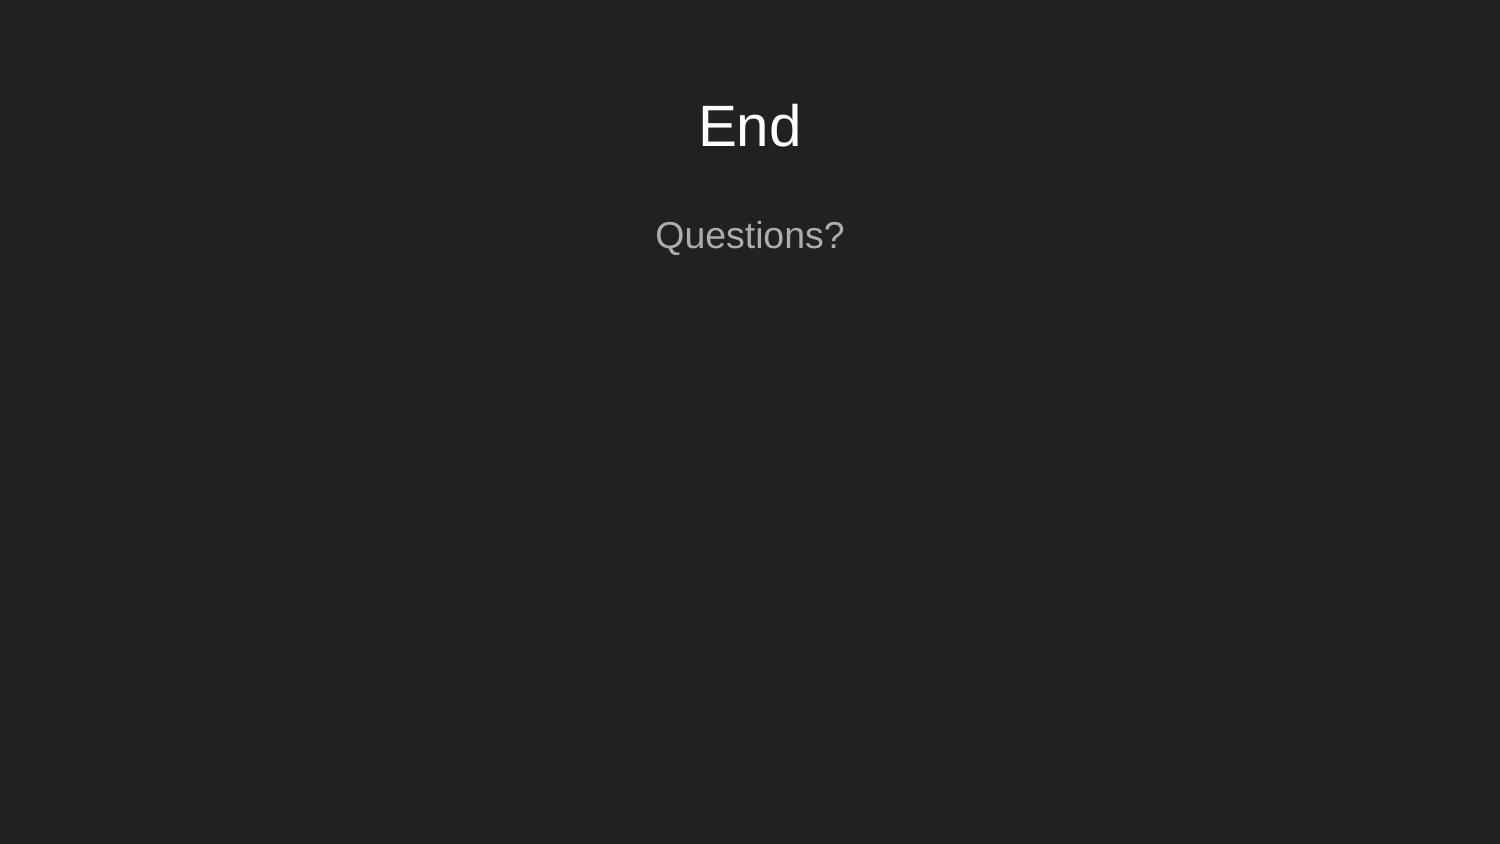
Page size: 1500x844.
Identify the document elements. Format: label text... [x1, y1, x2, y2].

title End [51, 72, 1449, 167]
list Questions? [51, 189, 1449, 750]
